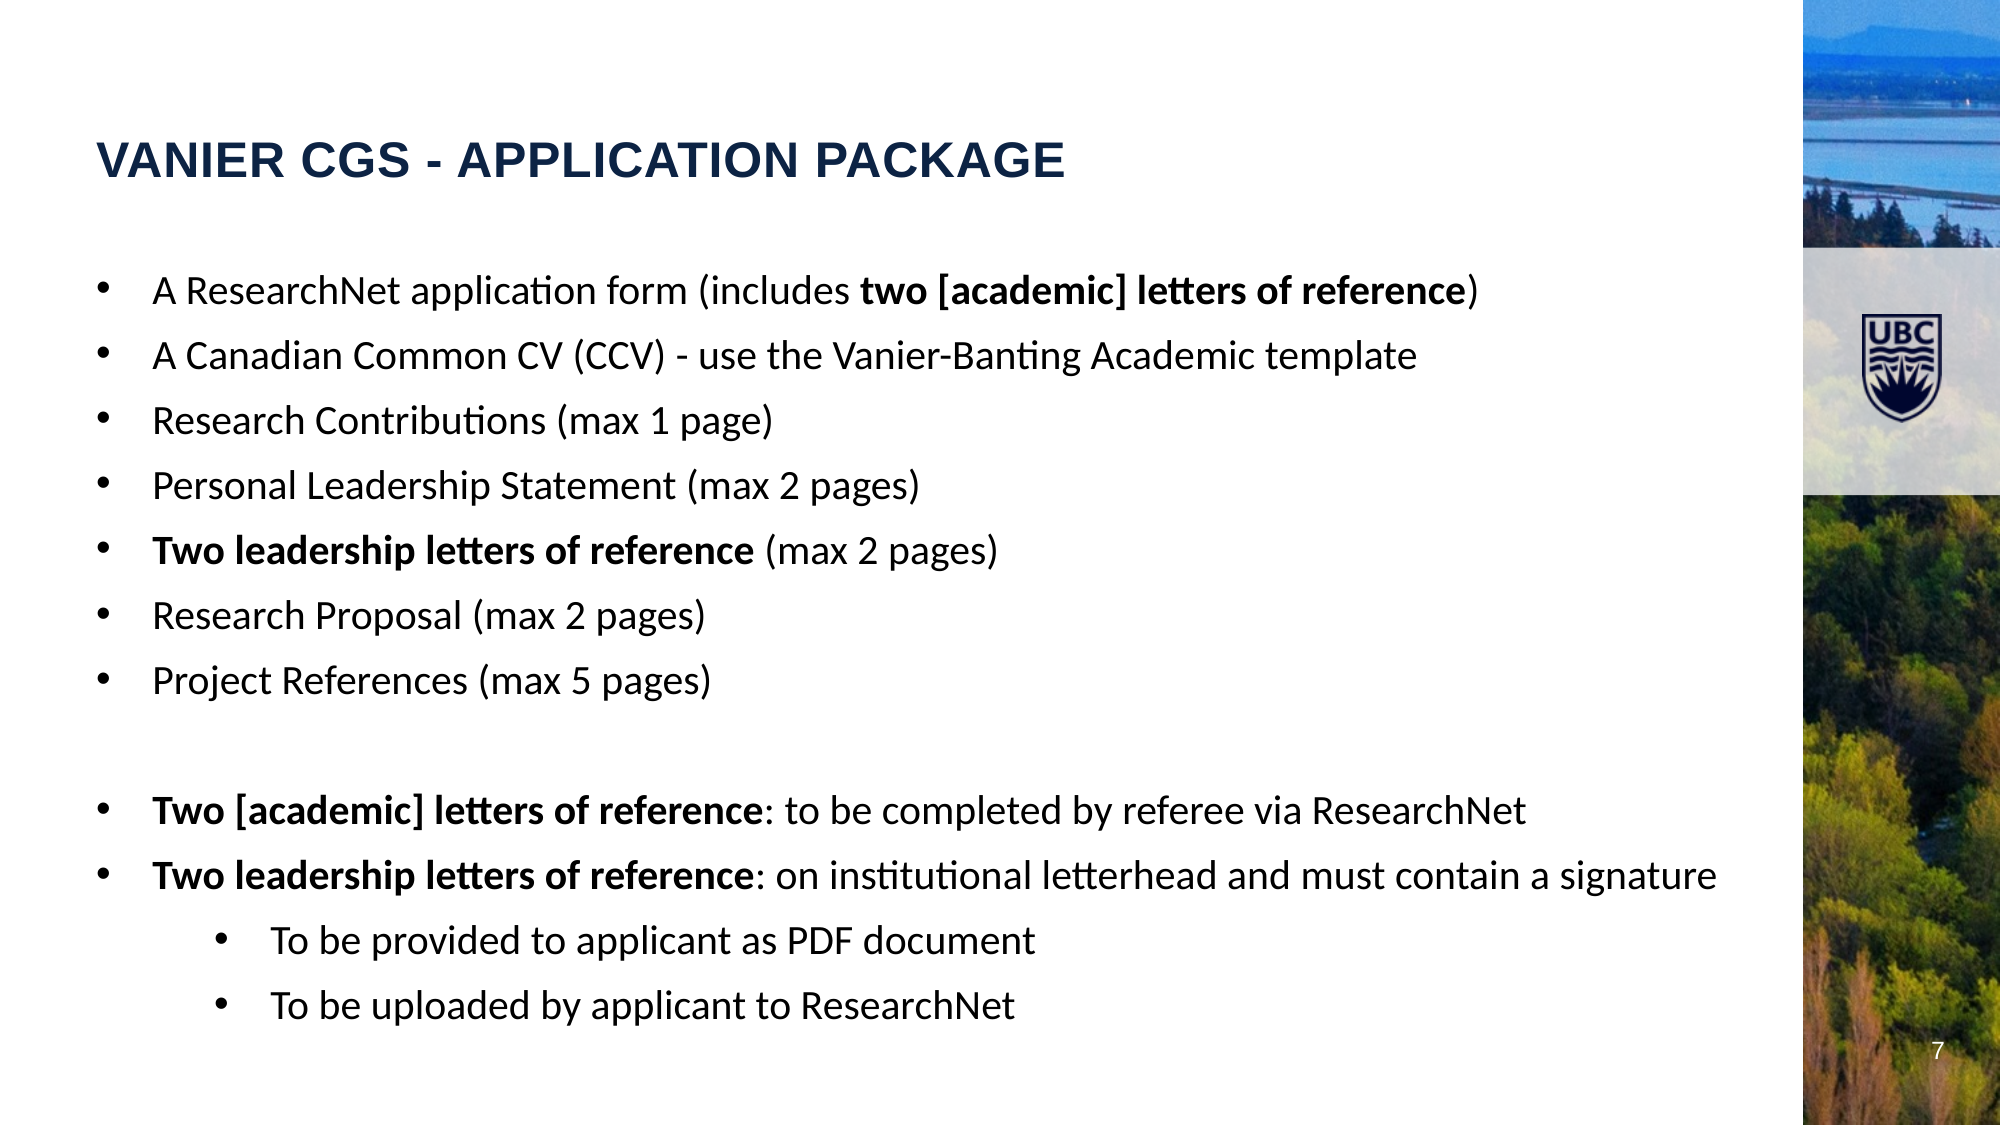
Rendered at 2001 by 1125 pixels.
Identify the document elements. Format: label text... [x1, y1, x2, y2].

picture [1803, 496, 2000, 1125]
picture [1803, 0, 2000, 247]
picture [1862, 314, 1942, 423]
list Vanier cgs - application Package [96, 90, 1772, 227]
list A ResearchNet application form (includes two [academic] letters of reference) A Canadian Common CV (CCV) - use the Vanier-Banting Academic template Research Contributions (max 1 page) Personal Leadership Statement (max 2 pages) Two leadership letters of reference (max 2 pages) Research Proposal (max 2 pages) Project References (max 5 pages) Two [academic] letters of reference: to be completed by referee via ResearchNet Two leadership letters of reference: on institutional letterhead and must contain a signature To be provided to applicant as PDF document To be uploaded by applicant to ResearchNet [96, 247, 1772, 1051]
